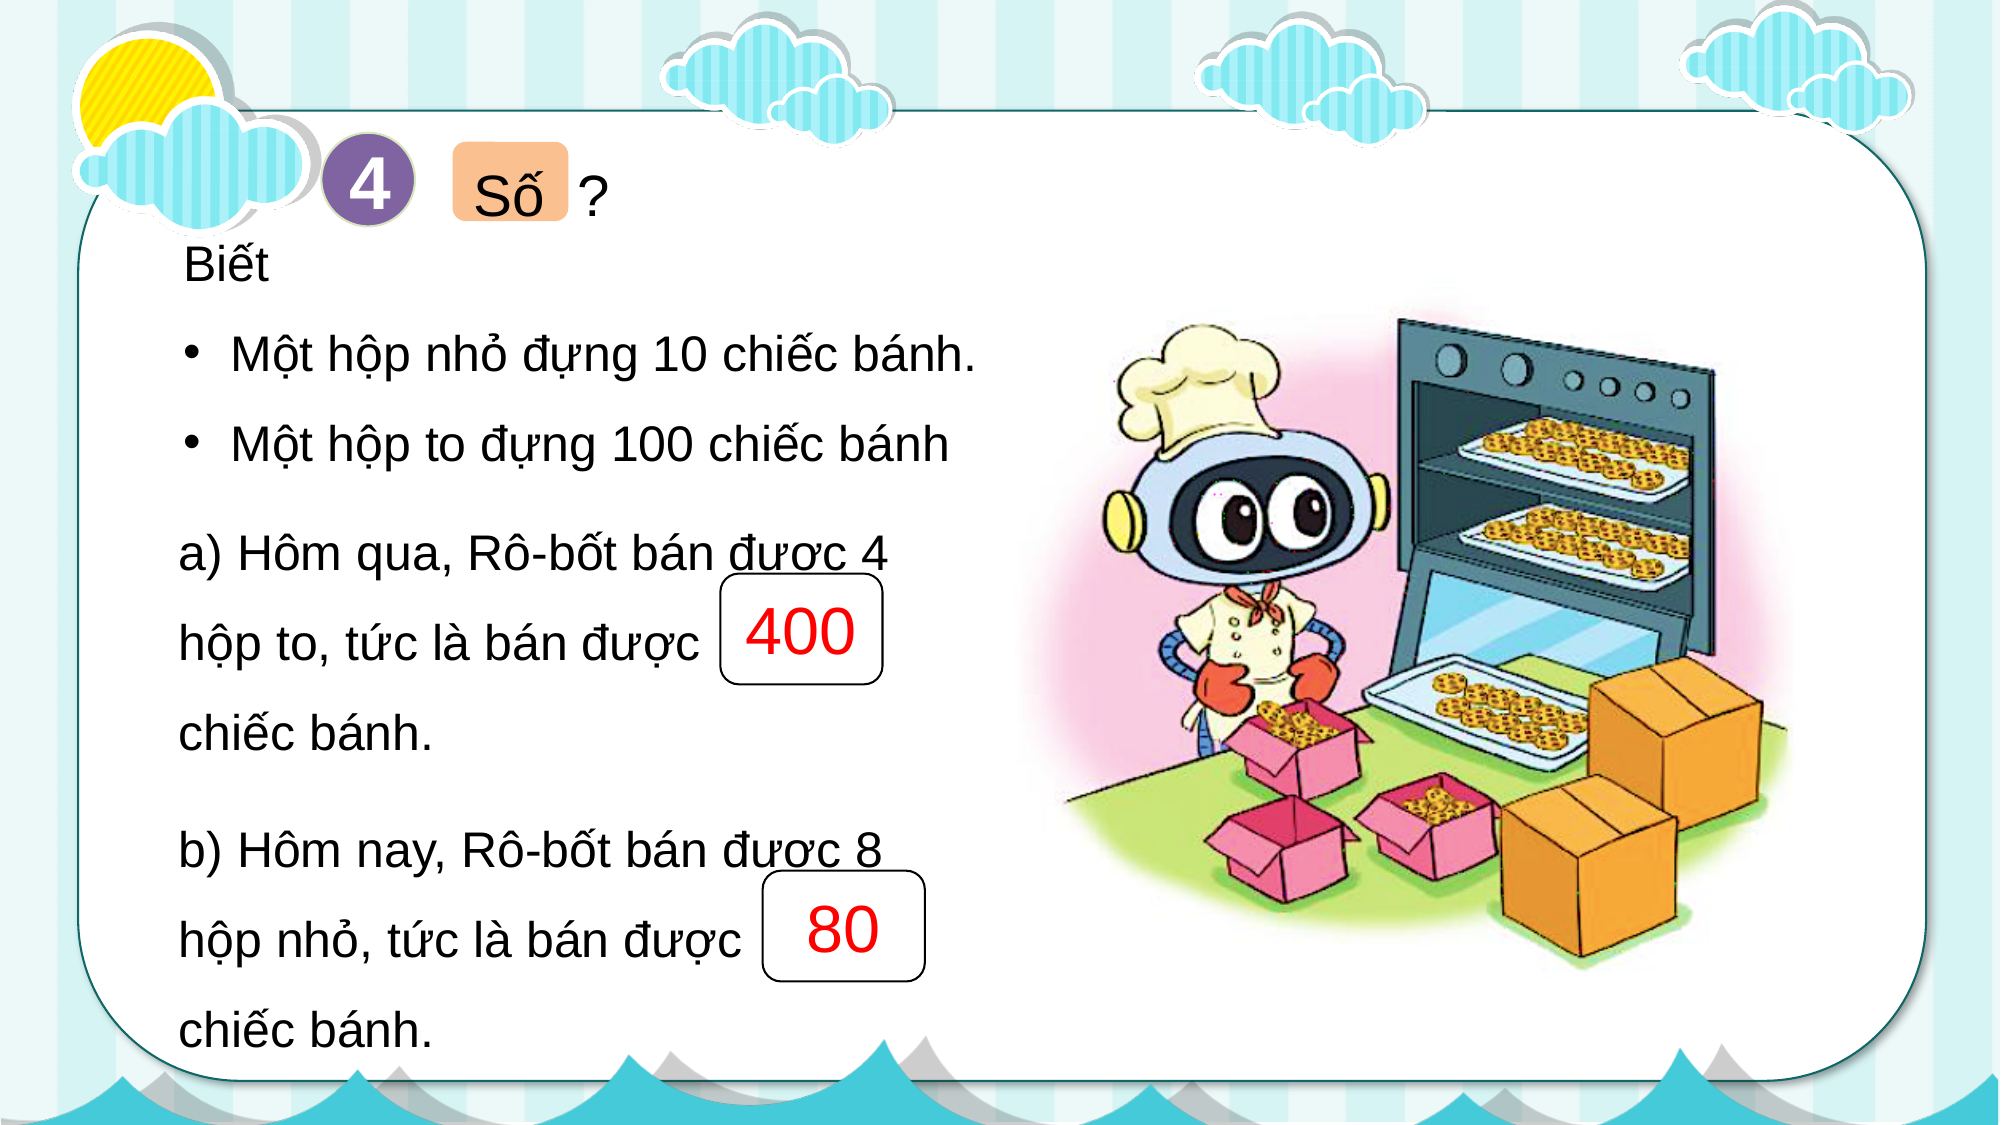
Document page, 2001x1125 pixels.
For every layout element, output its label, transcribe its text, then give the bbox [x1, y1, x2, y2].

text_box Biết Một hộp nhỏ đựng 10 chiếc bánh. Một hộp to đựng 100 chiếc bánh [168, 194, 994, 479]
picture [0, 0, 2001, 1125]
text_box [164, 780, 947, 1057]
text_box 4 [321, 132, 415, 194]
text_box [164, 482, 947, 760]
text_box Số ? [442, 115, 640, 194]
